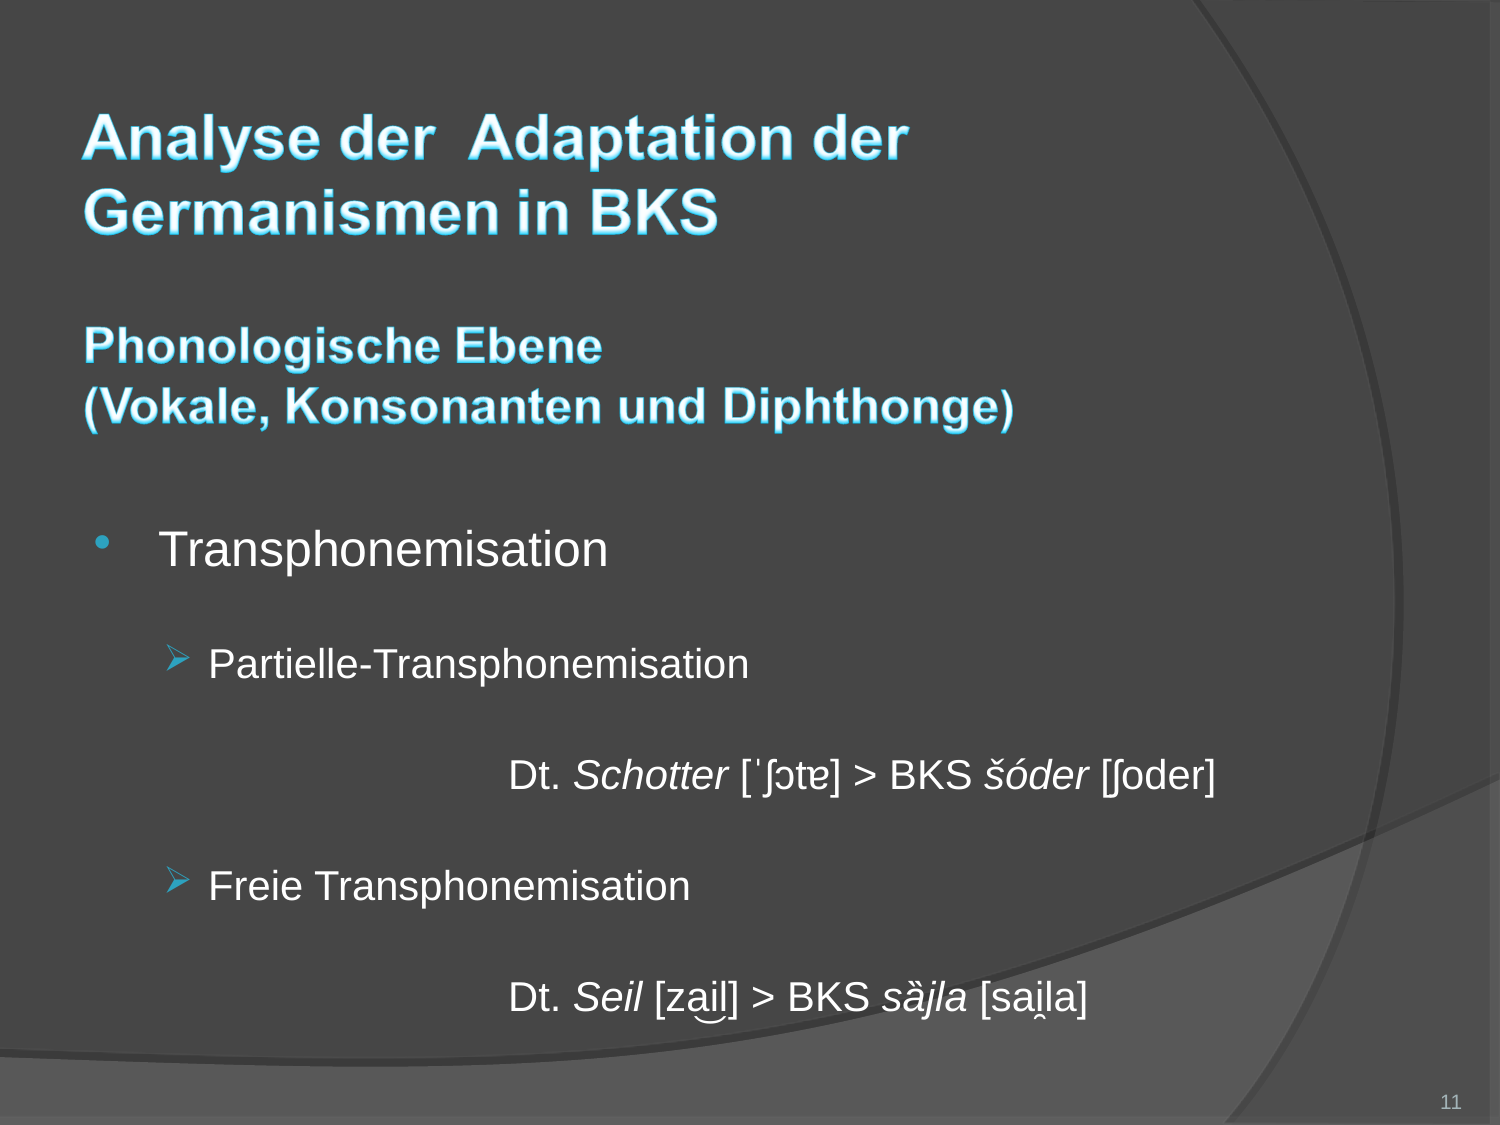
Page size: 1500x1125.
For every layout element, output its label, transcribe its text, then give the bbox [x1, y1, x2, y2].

text_box Transphonemisation Partielle-Transphonemisation Dt. Schotter [ˈʃɔtɐ] > BKS šóder [ʃoder] Freie Transphonemisation Dt. Seil [za͜il] > BKS sȁjla [sai̯la] [74, 515, 1238, 1059]
text_box <number> [1338, 1053, 1463, 1114]
picture [43, 76, 1223, 458]
